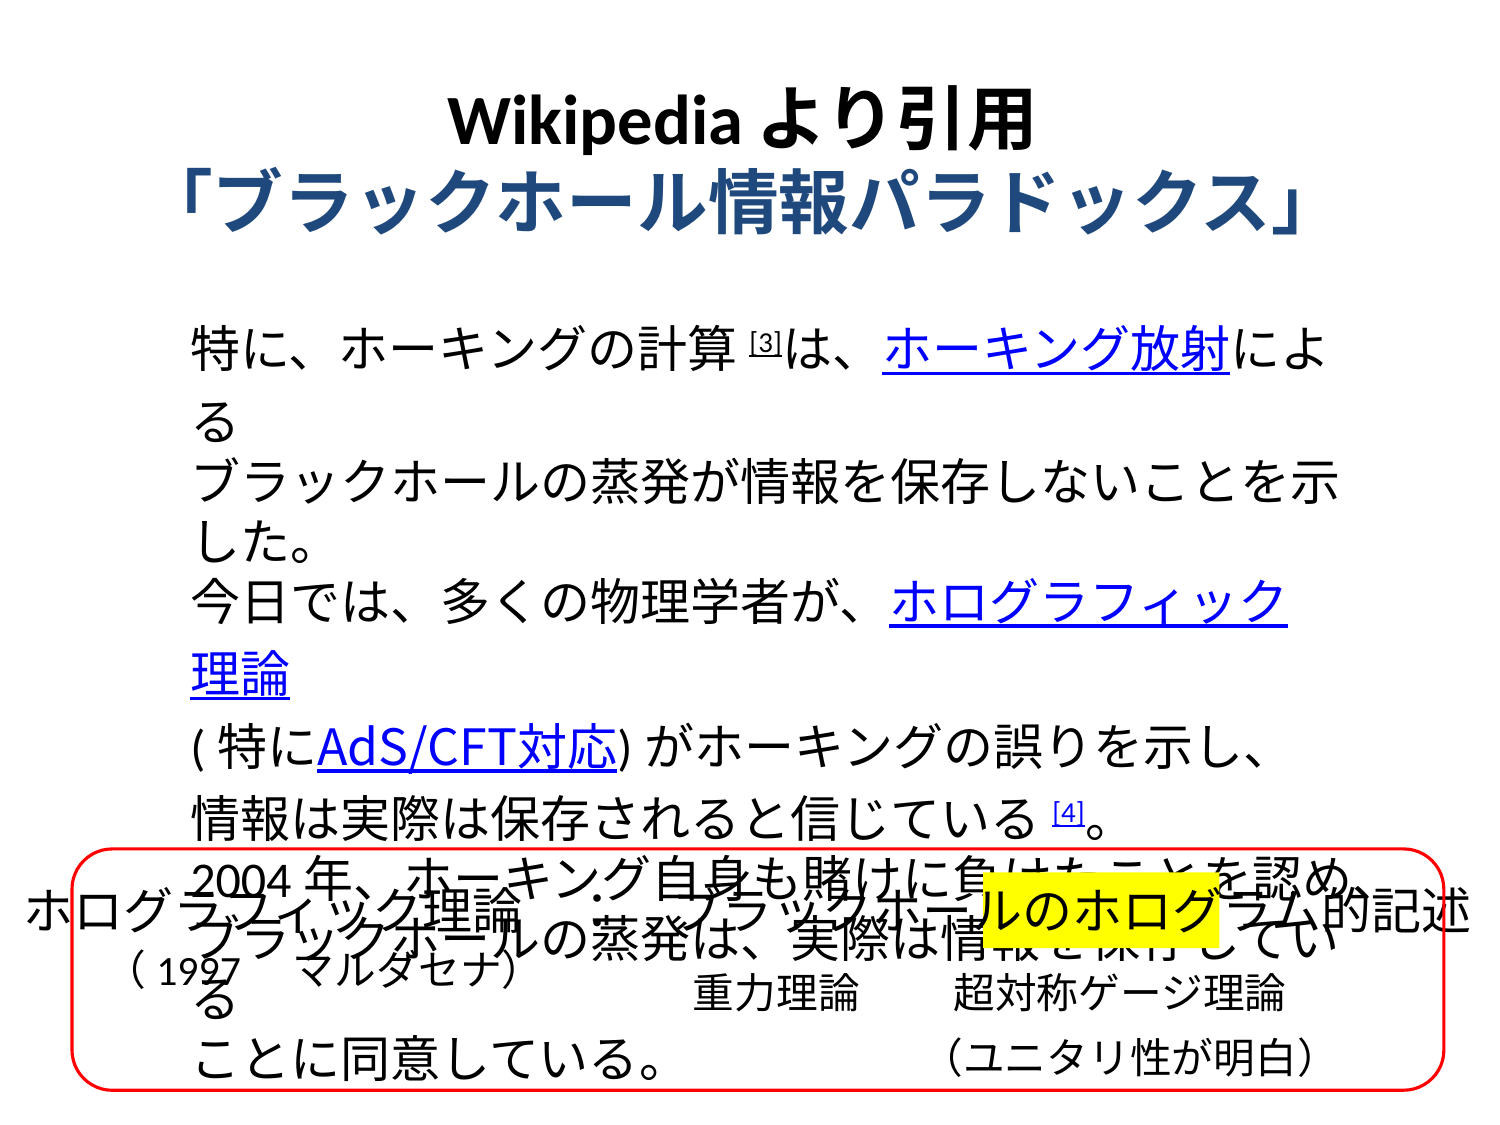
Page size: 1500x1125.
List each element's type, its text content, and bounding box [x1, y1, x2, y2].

text_box [71, 848, 1445, 1092]
text_box 特に、ホーキングの計算[3]は、ホーキング放射による ブラックホールの蒸発が情報を保存しないことを示した。 今日では、多くの物理学者が、ホログラフィック理論 (特にAdS/CFT対応)がホーキングの誤りを示し、 情報は実際は保存されると信じている[4]。 2004年、ホーキング自身も賭けに負けたことを認め、 ブラックホールの蒸発は、実際は情報を保存している ことに同意している。 [175, 310, 1369, 848]
text_box ホログラフィック理論 ： ブラックホールのホログラム的記述 [8, 872, 74, 948]
title Wikipediaより引用 「ブラックホール情報パラドックス」 [67, 64, 1418, 253]
text_box ホログラフィック理論 ： ブラックホールのホログラム的記述 [1442, 872, 1486, 948]
text_box （1997 マルダセナ） [89, 936, 559, 1002]
text_box 特に、ホーキングの計算[3]は、ホーキング放射による ブラックホールの蒸発が情報を保存しないことを示した。 今日では、多くの物理学者が、ホログラフィック理論 (特にAdS/CFT対応)がホーキングの誤りを示し、 情報は実際は保存されると信じている[4]。 2004年、ホーキング自身も賭けに負けたことを認め、 ブラックホールの蒸発は、実際は情報を保存している ことに同意している。 [175, 1091, 1369, 1096]
